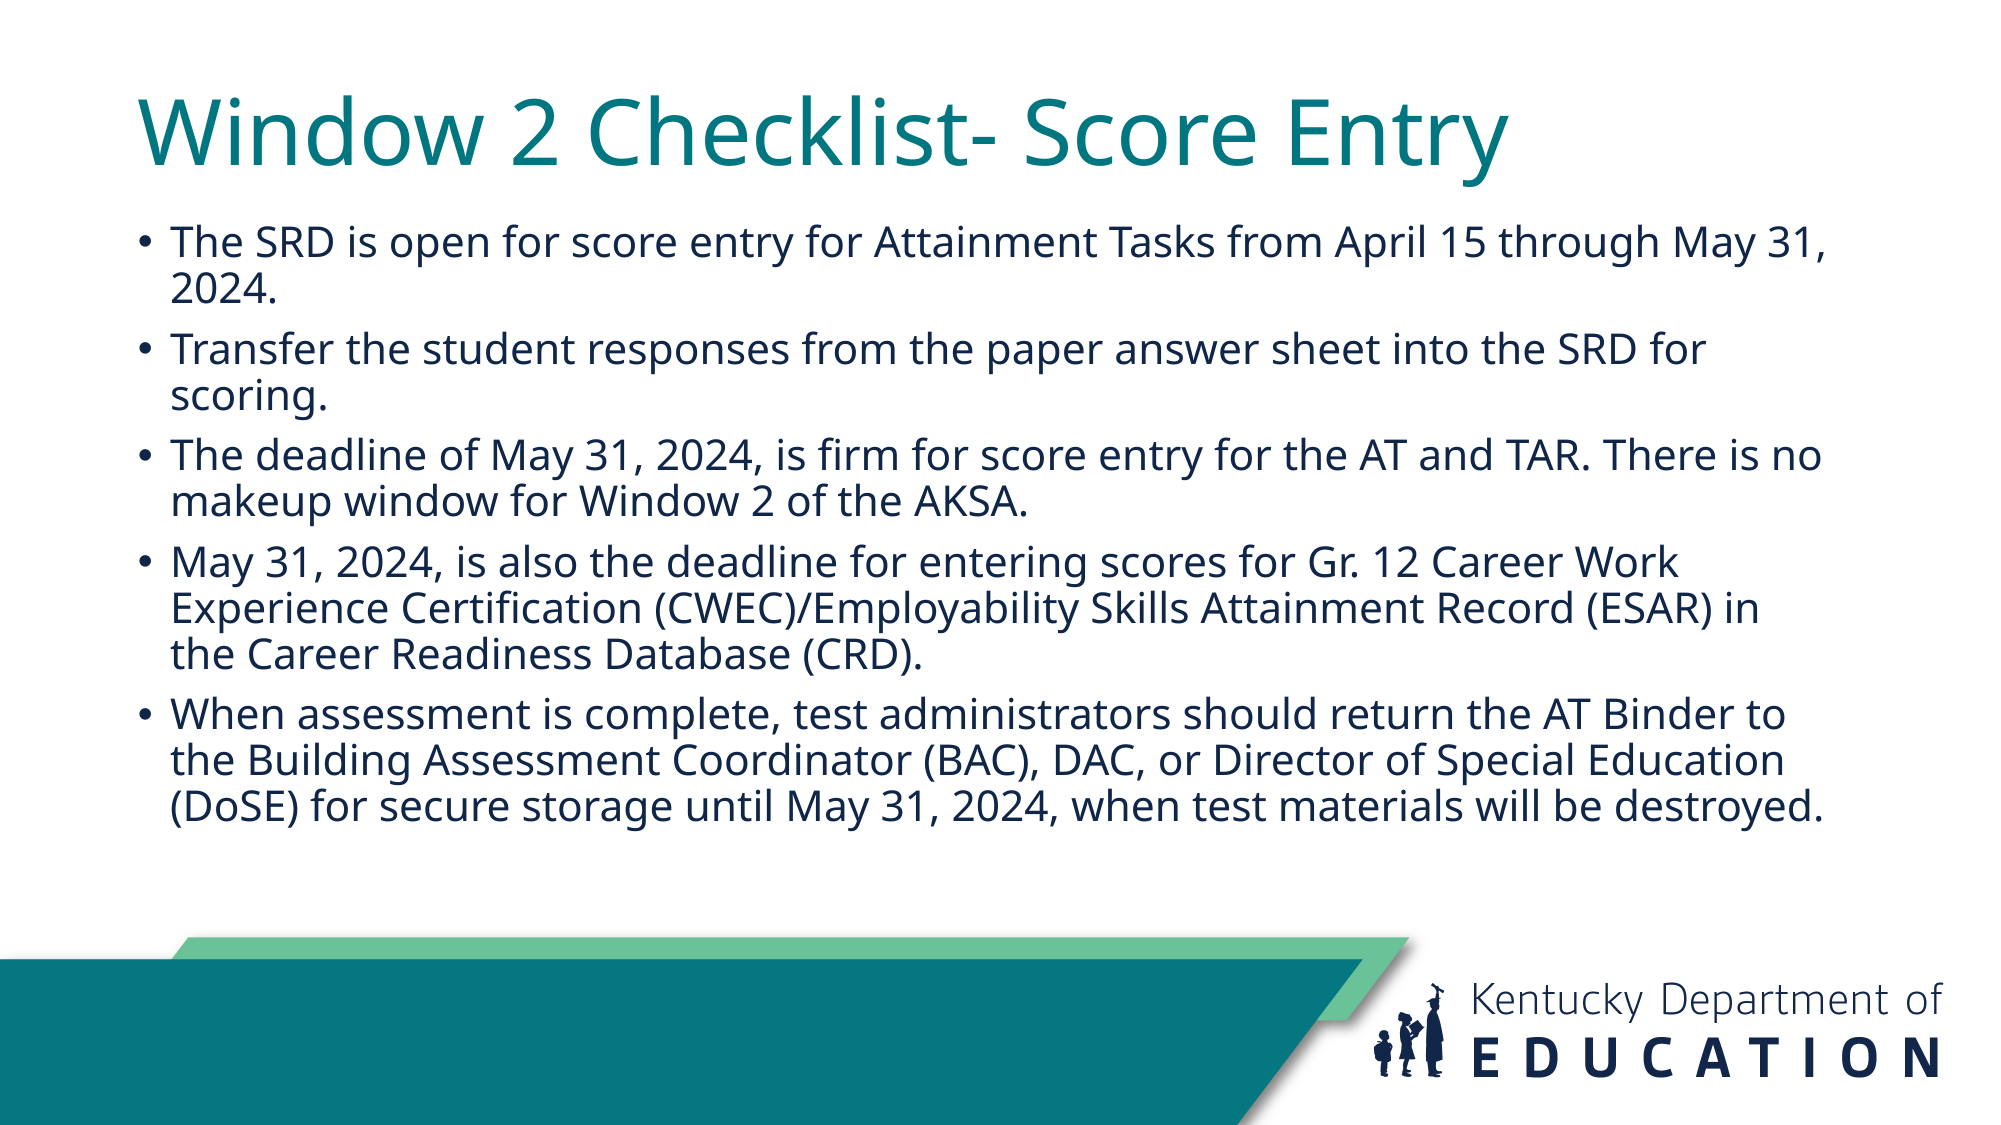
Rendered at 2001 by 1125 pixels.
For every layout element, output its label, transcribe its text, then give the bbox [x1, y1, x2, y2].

title Window 2 Checklist- Score Entry [122, 26, 1848, 213]
picture [0, 0, 2001, 1125]
list The SRD is open for score entry for Attainment Tasks from April 15 through May 31, 2024. Transfer the student responses from the paper answer sheet into the SRD for scoring. The deadline of May 31, 2024, is firm for score entry for the AT and TAR. There is no makeup window for Window 2 of the AKSA. May 31, 2024, is also the deadline for entering scores for Gr. 12 Career Work Experience Certification (CWEC)/Employability Skills Attainment Record (ESAR) in the Career Readiness Database (CRD). When assessment is complete, test administrators should return the AT Binder to the Building Assessment Coordinator (BAC), DAC, or Director of Special Education (DoSE) for secure storage until May 31, 2024, when test materials will be destroyed. [122, 213, 1848, 885]
